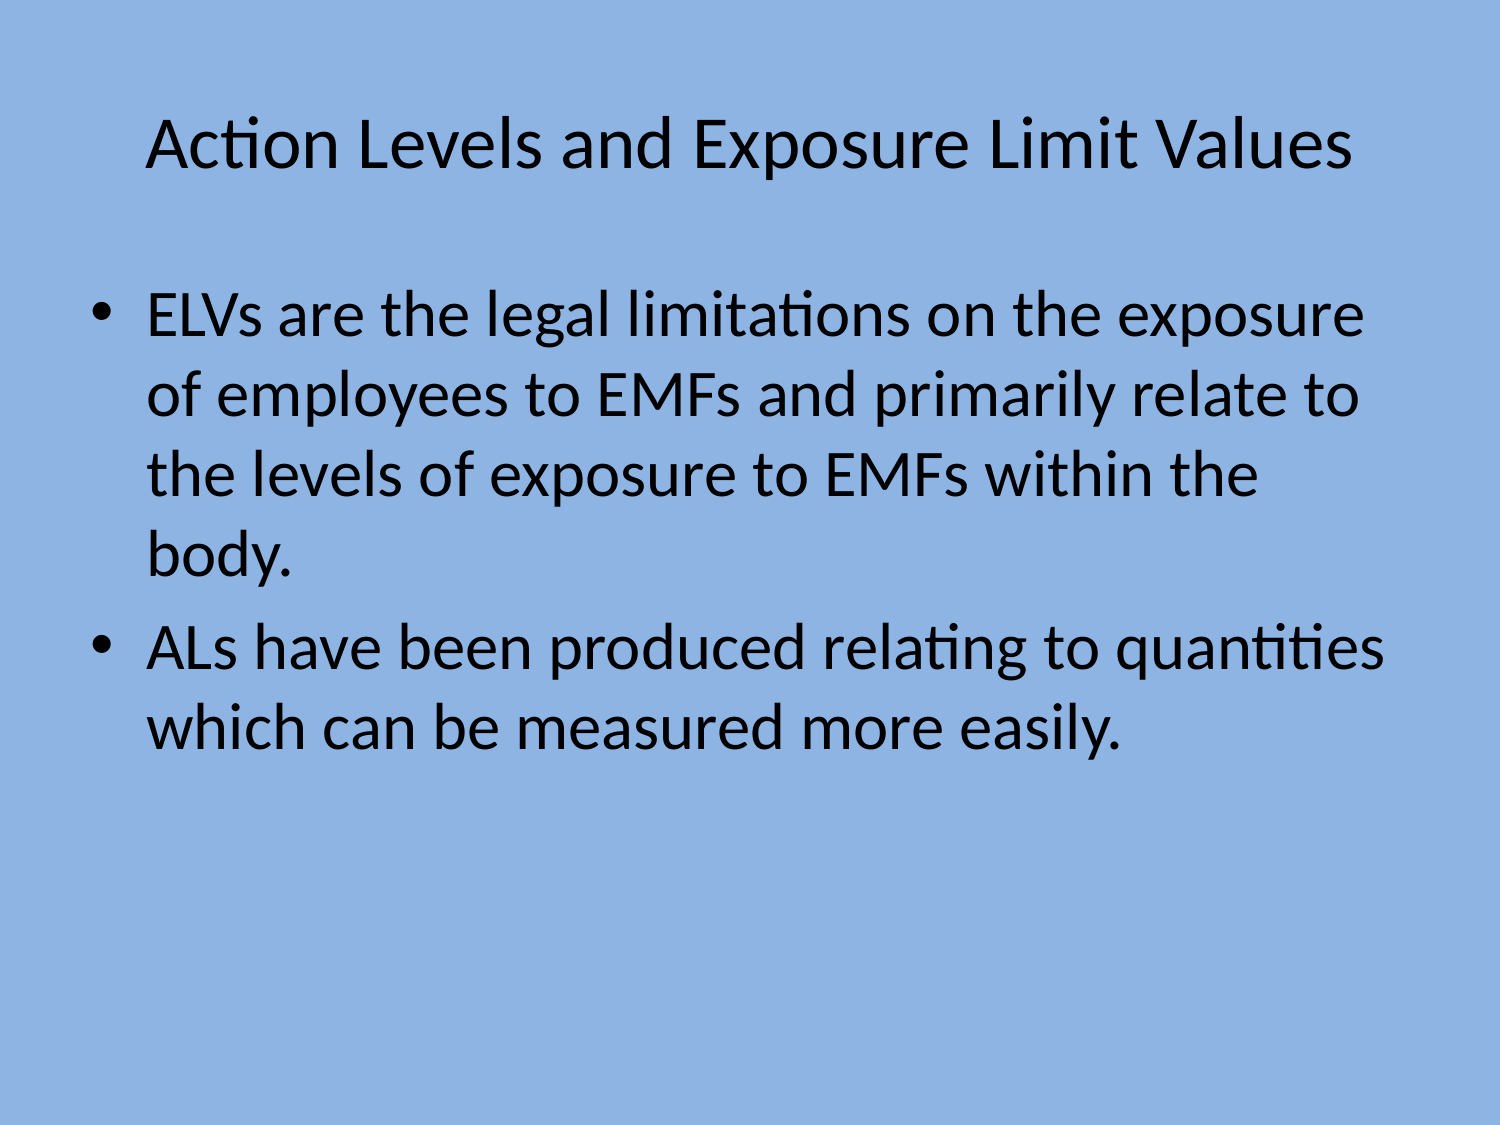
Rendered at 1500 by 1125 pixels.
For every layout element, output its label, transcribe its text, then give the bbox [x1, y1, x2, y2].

title Action Levels and Exposure Limit Values [75, 45, 1425, 233]
list ELVs are the legal limitations on the exposure of employees to EMFs and primarily relate to the levels of exposure to EMFs within the body. ALs have been produced relating to quantities which can be measured more easily. [75, 262, 1425, 1005]
